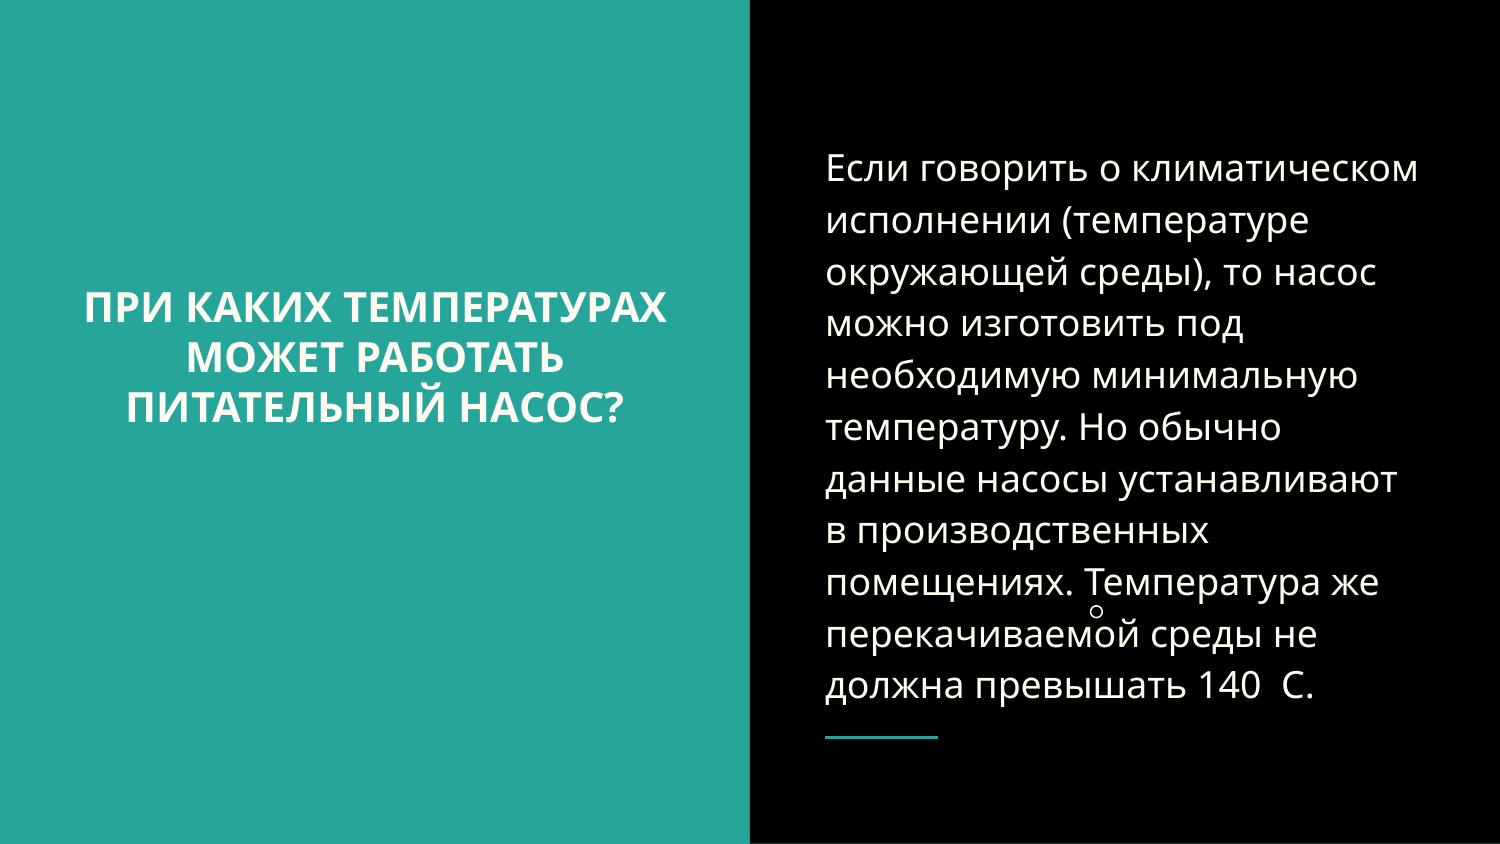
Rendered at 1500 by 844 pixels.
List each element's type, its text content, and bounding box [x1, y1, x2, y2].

text_box [1090, 605, 1103, 618]
list Если говорить о климатическом исполнении (температуре окружающей среды), то насос можно изготовить под необходимую минимальную температуру. Но обычно данные насосы устанавливают в производственных помещениях. Температура же перекачиваемой среды не должна превышать 140 С. [810, 118, 1440, 725]
title ПРИ КАКИХ ТЕМПЕРАТУРАХ МОЖЕТ РАБОТАТЬ ПИТАТЕЛЬНЫЙ НАСОС? [43, 226, 708, 446]
